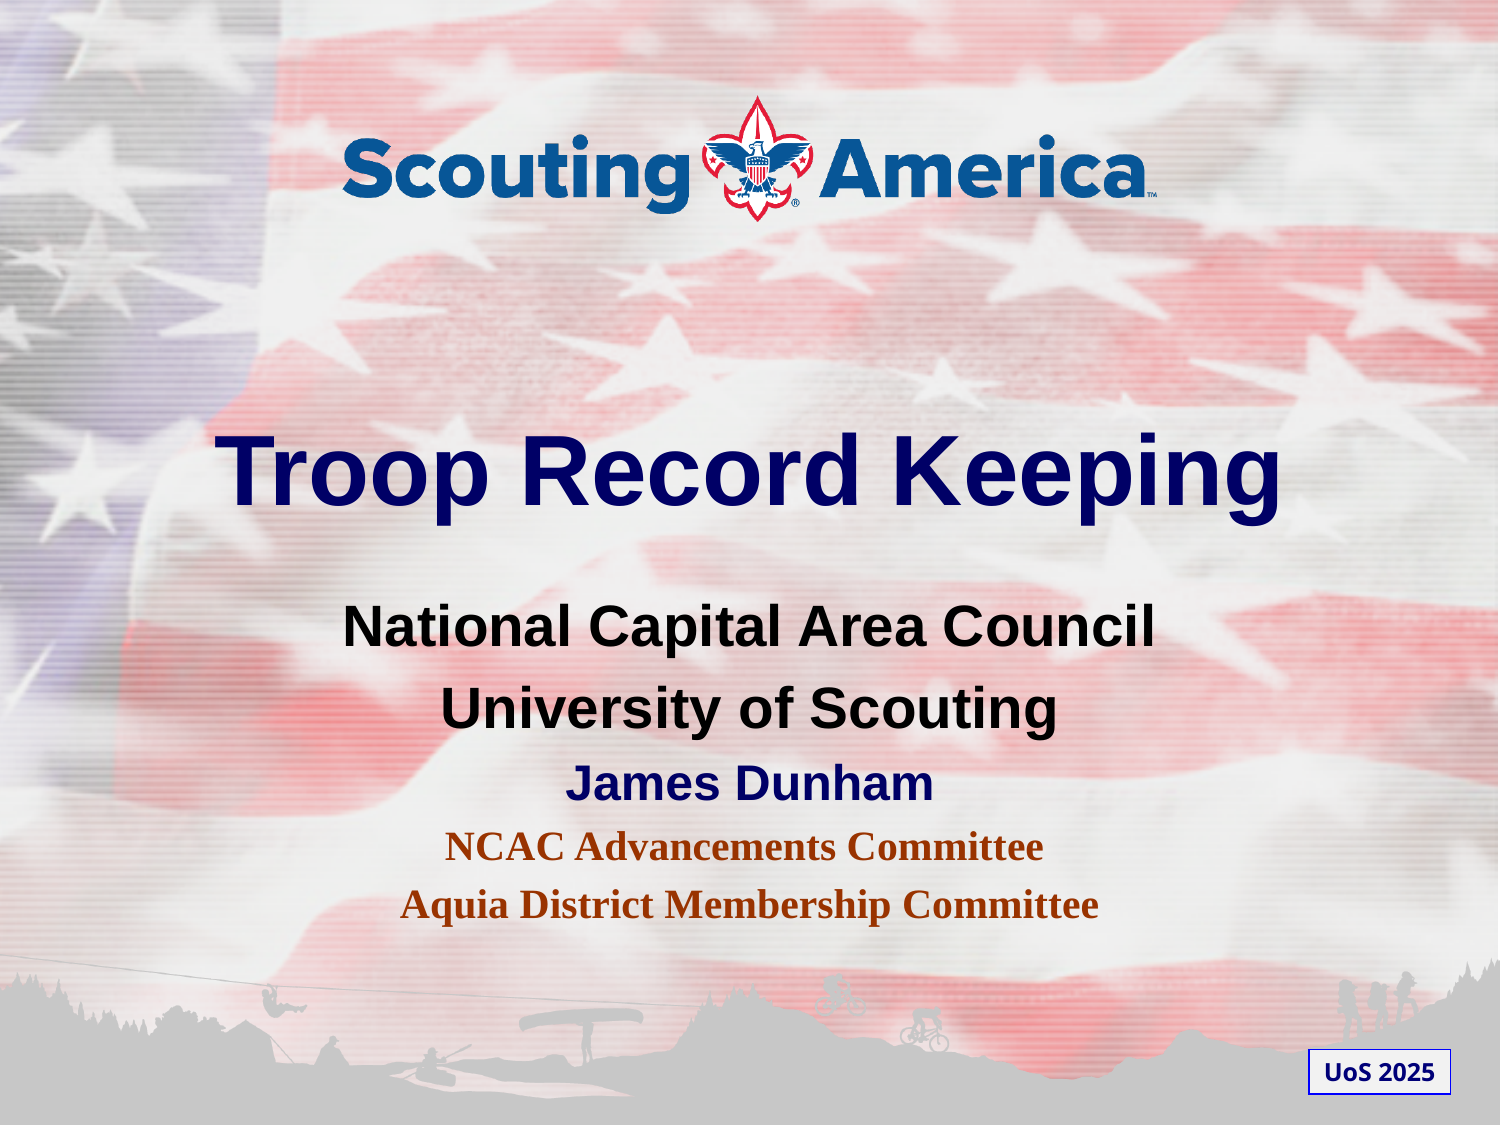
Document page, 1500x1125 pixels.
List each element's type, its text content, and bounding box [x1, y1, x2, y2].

subtitle National Capital Area Council University of Scouting James Dunham NCAC Advancements Committee Aquia District Membership Committee [67, 580, 1433, 978]
title Troop Record Keeping [112, 374, 1388, 557]
picture [0, 0, 1498, 954]
text_box UoS 2025 [1309, 1049, 1451, 1095]
